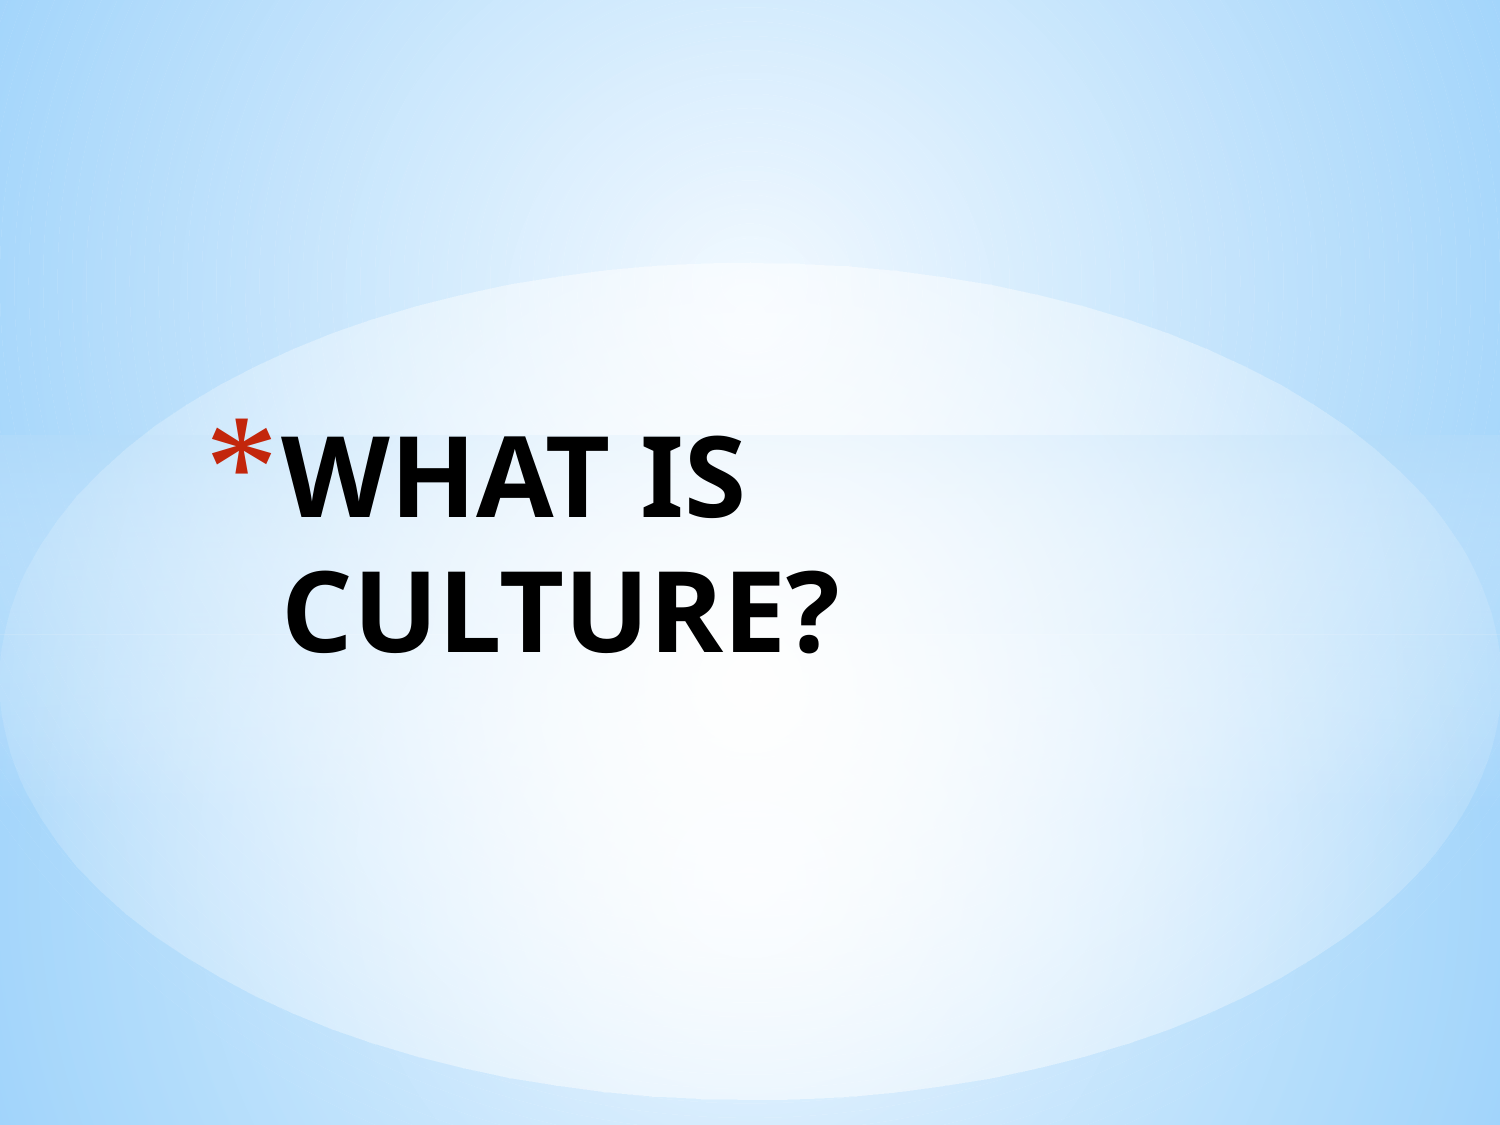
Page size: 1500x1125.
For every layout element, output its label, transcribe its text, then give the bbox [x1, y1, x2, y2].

title WHAT IS CULTURE? [161, 397, 1339, 598]
